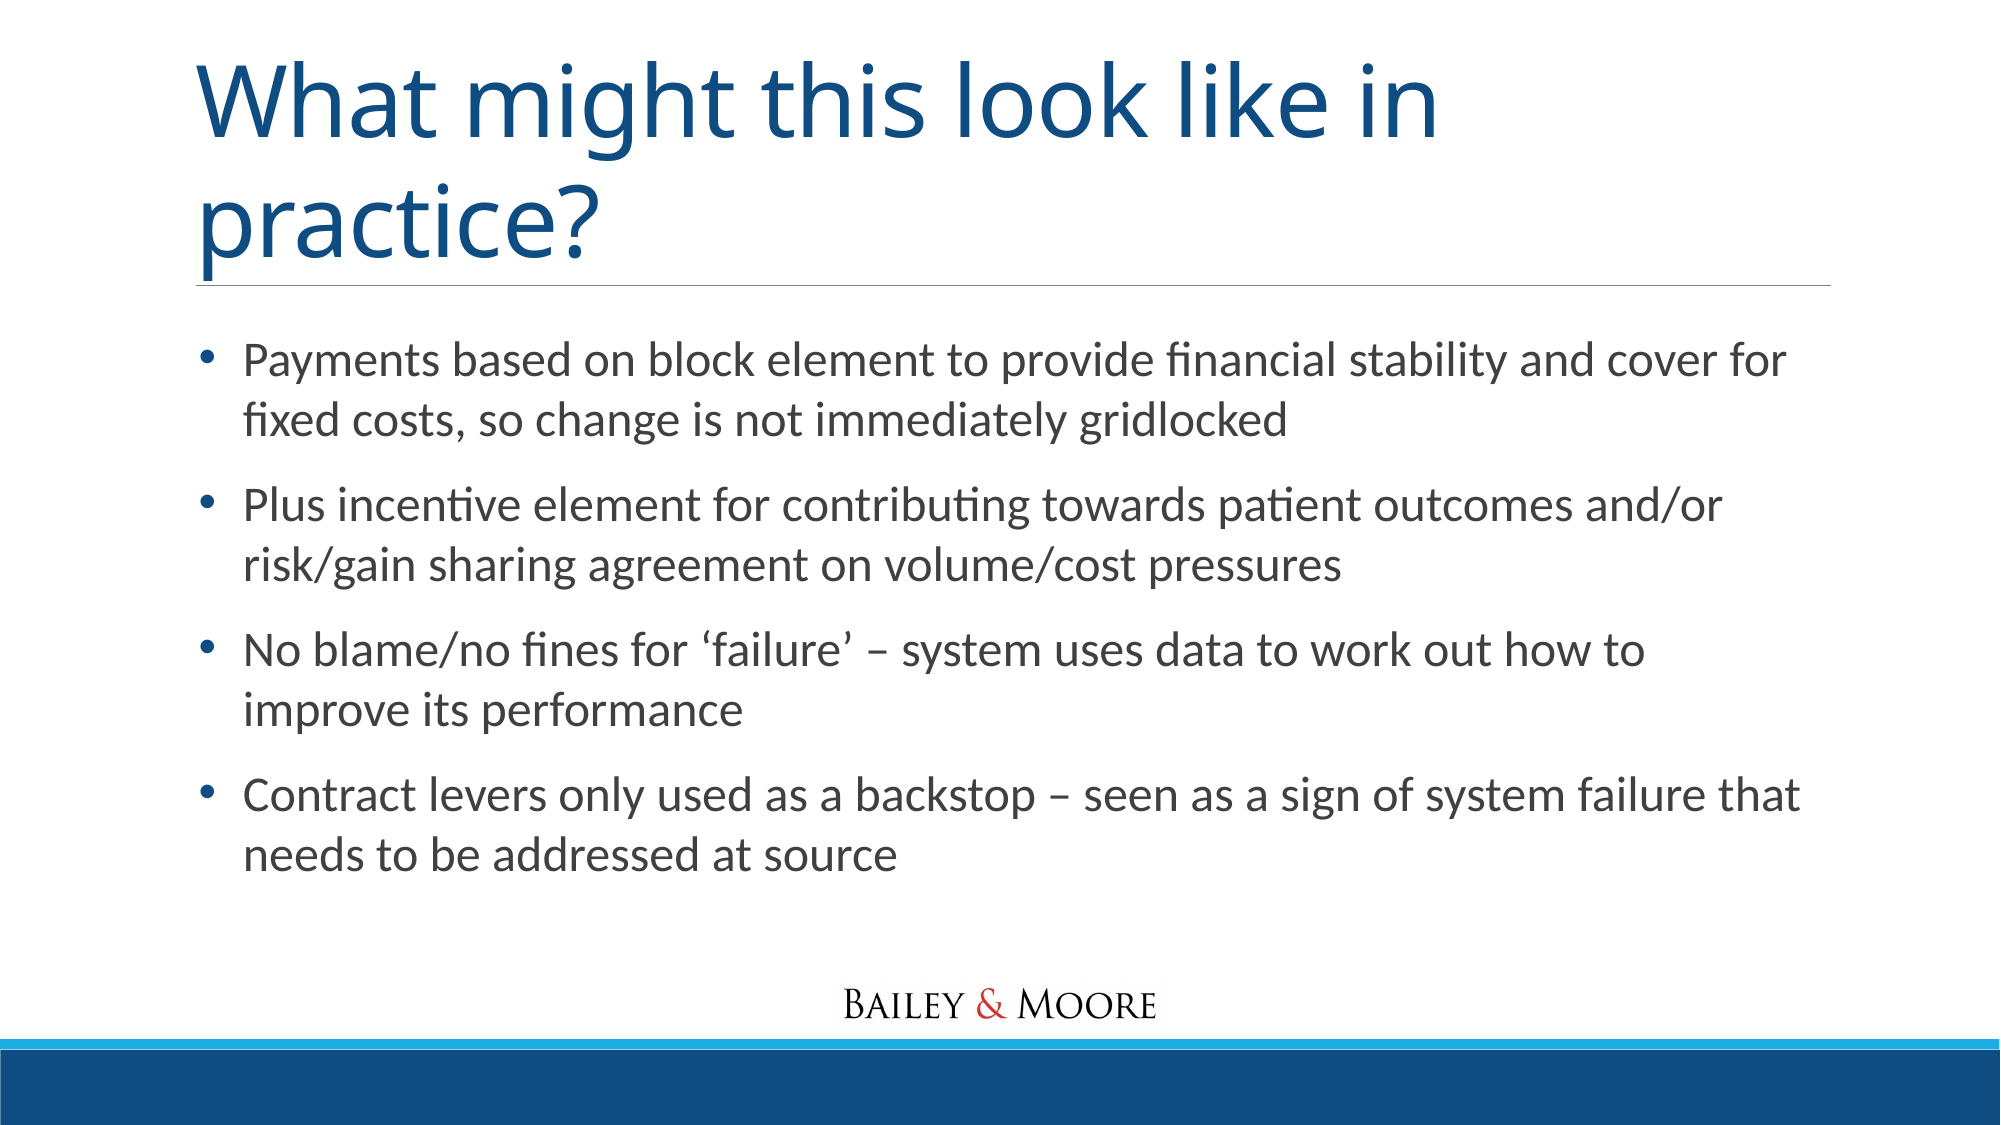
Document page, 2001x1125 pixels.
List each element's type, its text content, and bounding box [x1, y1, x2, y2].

picture [831, 979, 1168, 1029]
list Payments based on block element to provide financial stability and cover for fixed costs, so change is not immediately gridlocked Plus incentive element for contributing towards patient outcomes and/or risk/gain sharing agreement on volume/cost pressures No blame/no fines for ‘failure’ – system uses data to work out how to improve its performance Contract levers only used as a backstop – seen as a sign of system failure that needs to be addressed at source [198, 319, 1825, 945]
title What might this look like in practice? [180, 47, 1830, 285]
